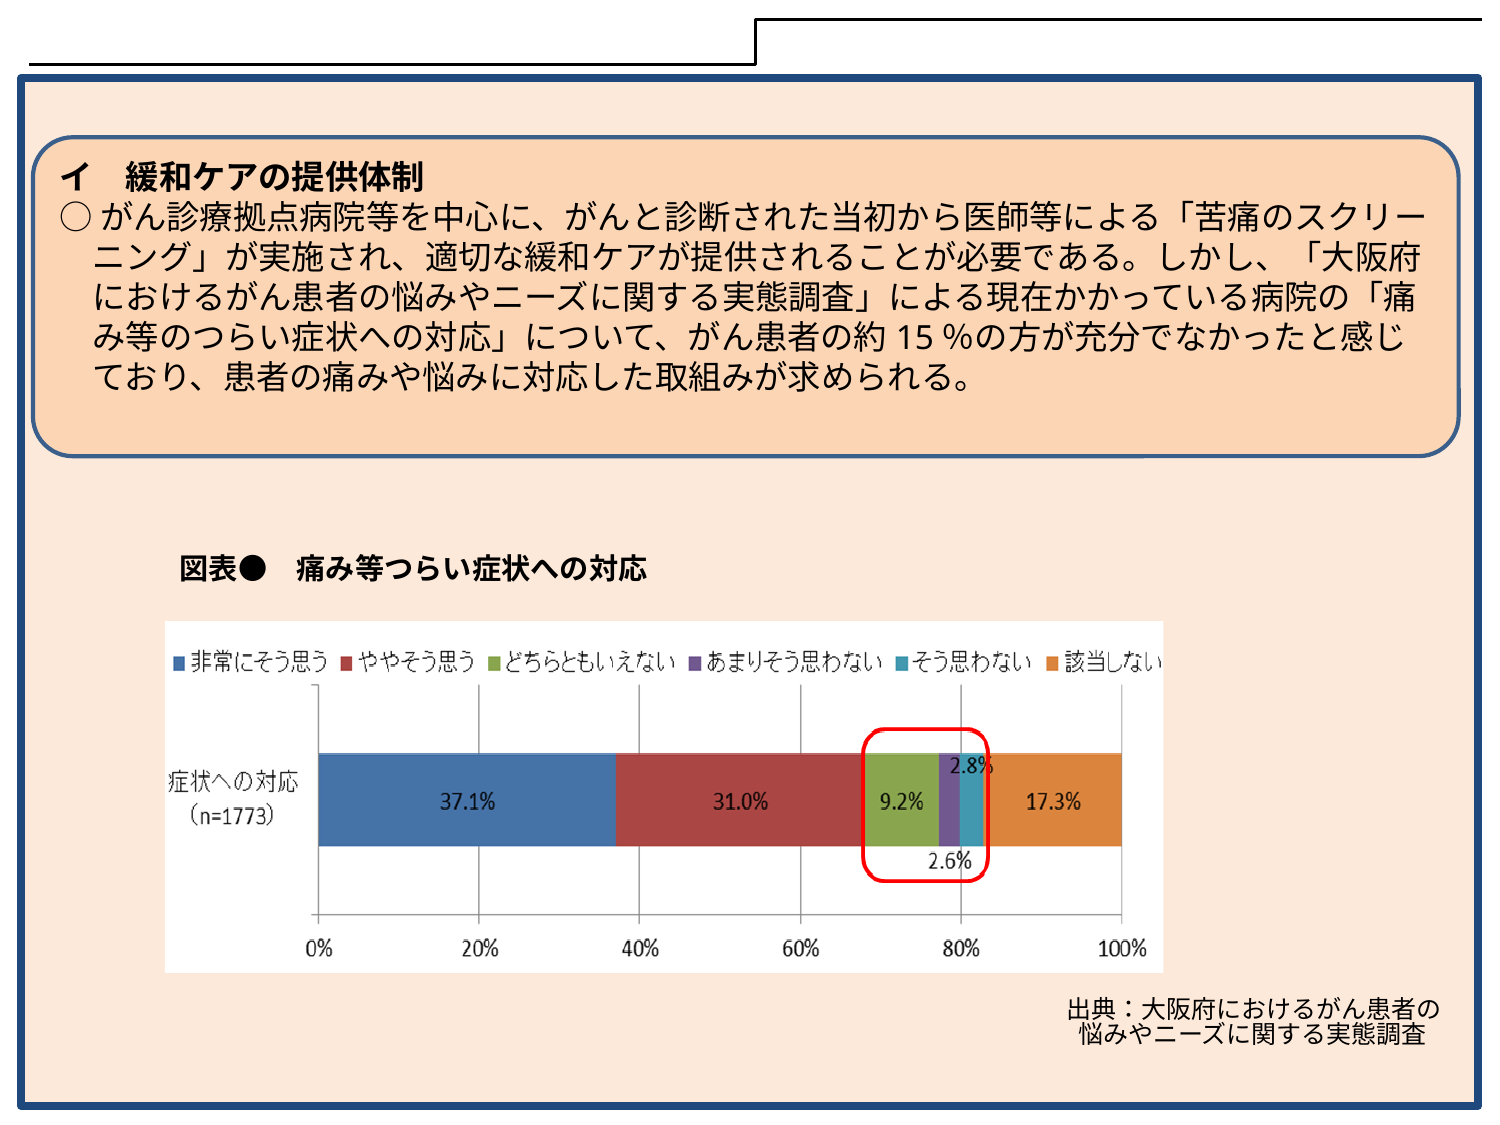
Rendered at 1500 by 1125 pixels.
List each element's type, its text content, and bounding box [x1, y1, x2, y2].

picture [164, 621, 1164, 974]
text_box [29, 18, 1483, 66]
text_box 図表● 痛み等つらい症状への対応 [164, 541, 720, 595]
text_box 出典：大阪府におけるがん患者の 悩みやニーズに関する実態調査 [1051, 980, 1477, 1067]
text_box [19, 76, 1480, 1108]
text_box イ 緩和ケアの提供体制 ○がん診療拠点病院等を中心に、がんと診断された当初から医師等による「苦痛のスクリー ニング」が実施され、適切な緩和ケアが提供されることが必要である。しかし、「大阪府 におけるがん患者の悩みやニーズに関する実態調査」による現在かかっている病院の「痛 み等のつらい症状への対応」について、がん患者の約15％の方が充分でなかったと感じ ており、患者の痛みや悩みに対応した取組みが求められる。 [30, 135, 1461, 459]
